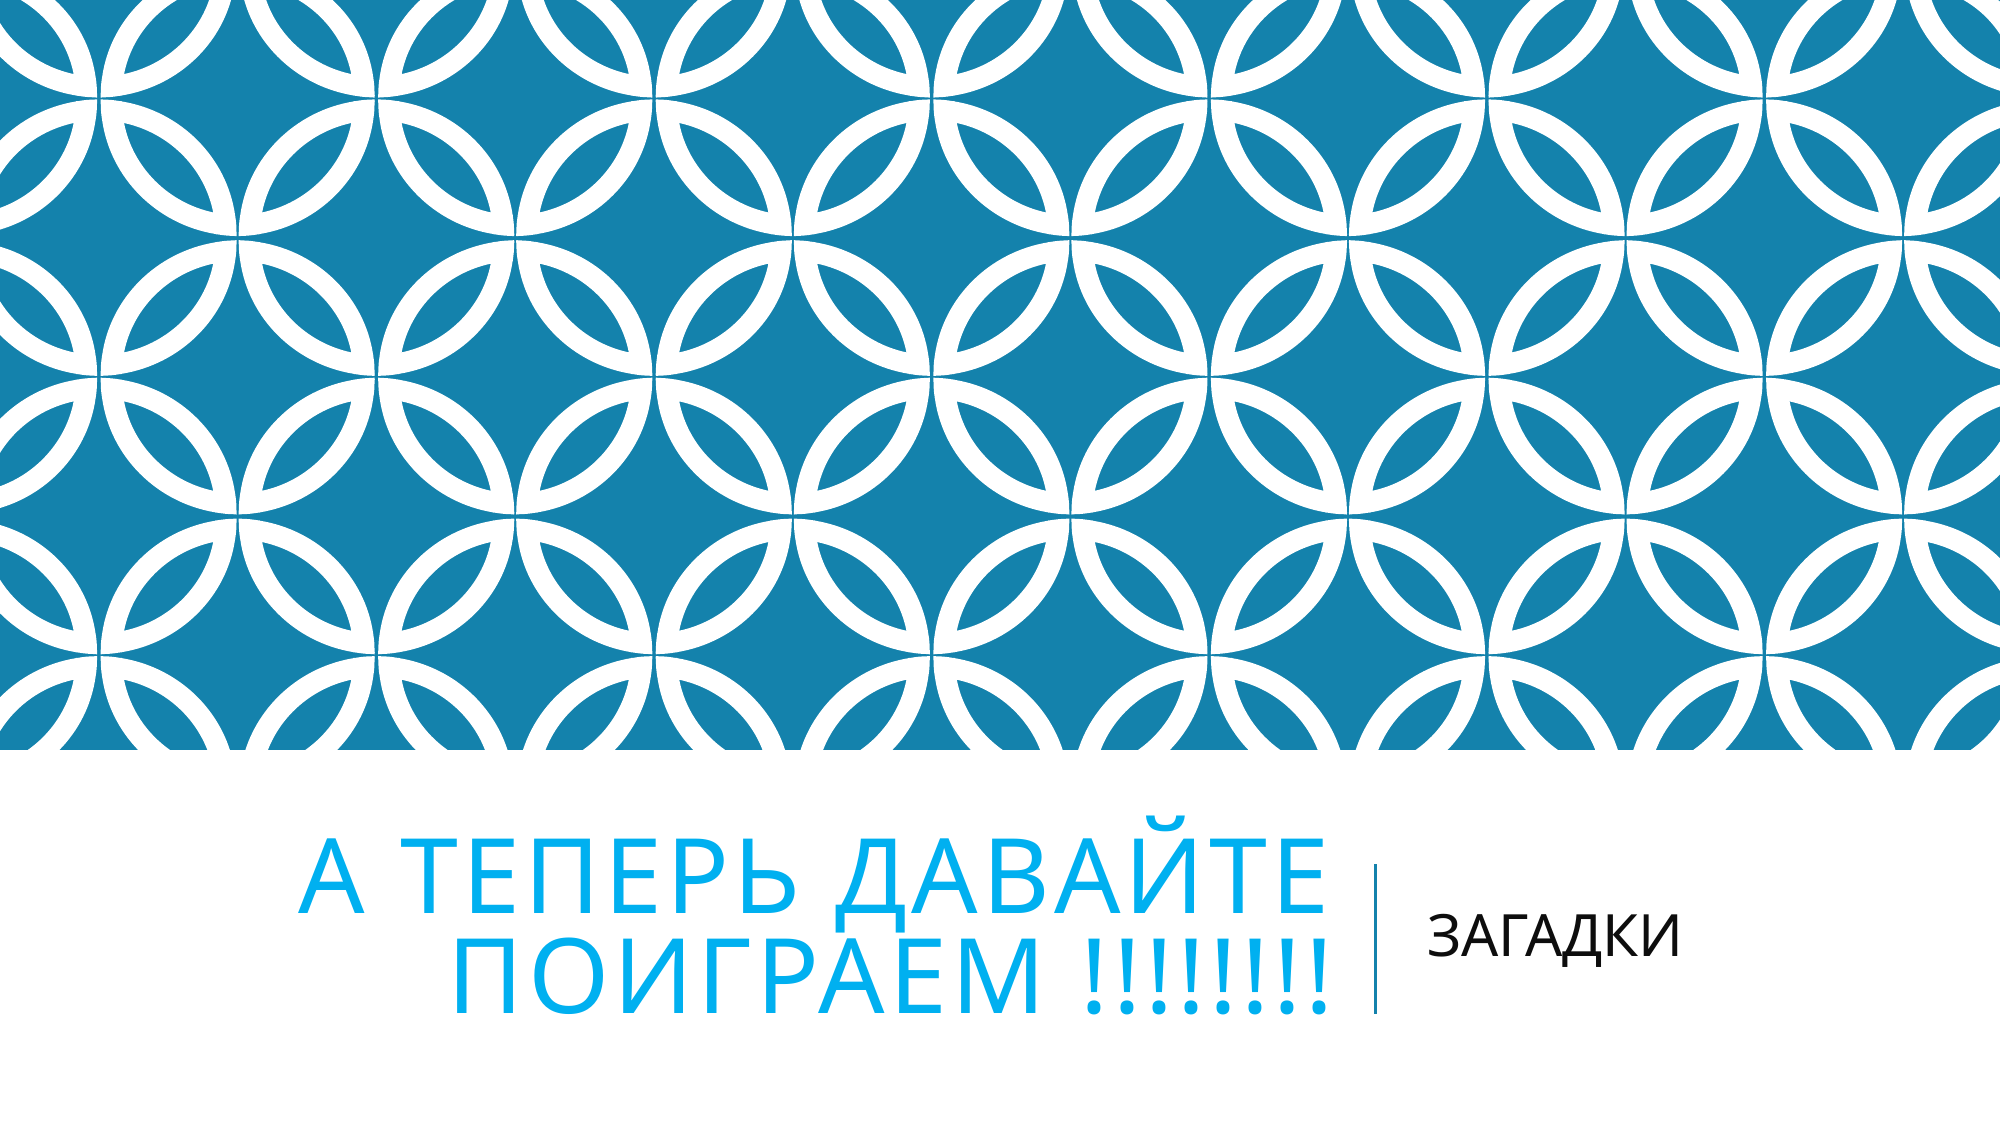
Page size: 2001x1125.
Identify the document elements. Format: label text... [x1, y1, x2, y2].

subtitle ЗАГАДКИ [1412, 813, 1938, 1054]
title А ТЕПЕРЬ ДАВАЙТЕ ПОИГРАЕМ !!!!!!!! [75, 813, 1350, 1054]
